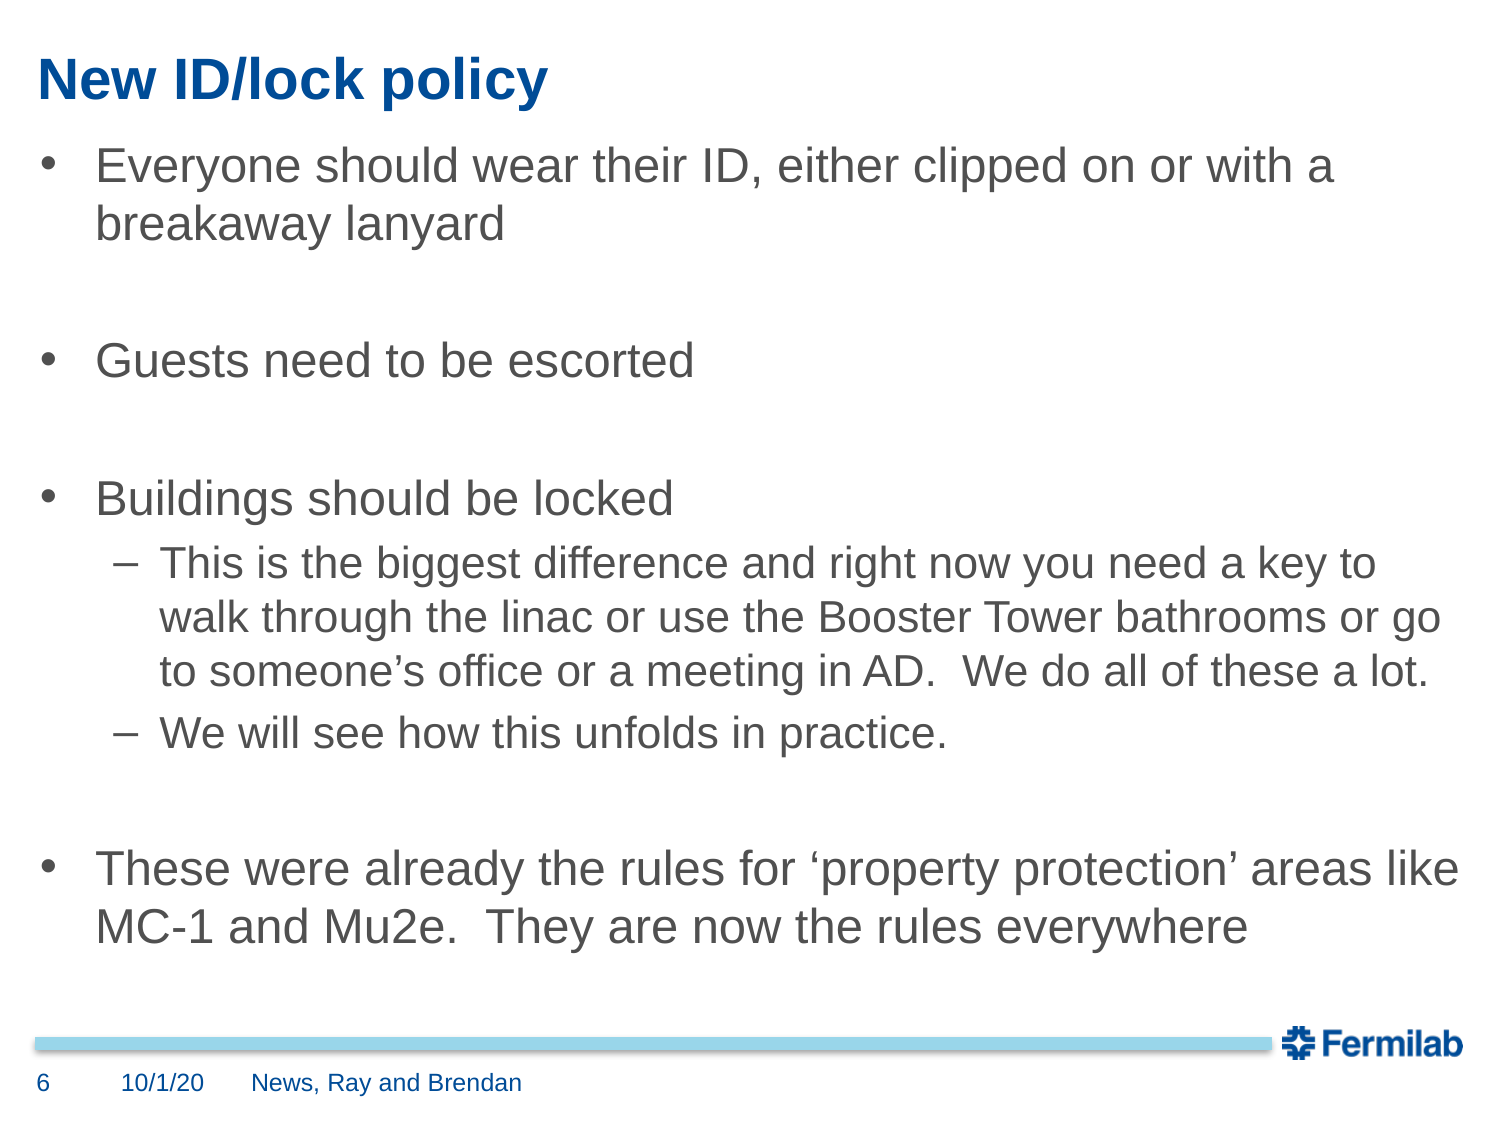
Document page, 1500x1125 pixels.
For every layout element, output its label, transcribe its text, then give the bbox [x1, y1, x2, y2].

title New ID/lock policy [37, 41, 1463, 112]
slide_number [120, 1066, 232, 1107]
list Everyone should wear their ID, either clipped on or with a breakaway lanyard Guests need to be escorted Buildings should be locked This is the biggest difference and right now you need a key to walk through the linac or use the Booster Tower bathrooms or go to someone’s office or a meeting in AD. We do all of these a lot. We will see how this unfolds in practice. These were already the rules for ‘property protection’ areas like MC-1 and Mu2e. They are now the rules everywhere [39, 133, 1463, 963]
footer News, Ray and Brendan [251, 1066, 1279, 1107]
slide_number 6 [36, 1066, 105, 1106]
picture [1282, 1026, 1463, 1060]
